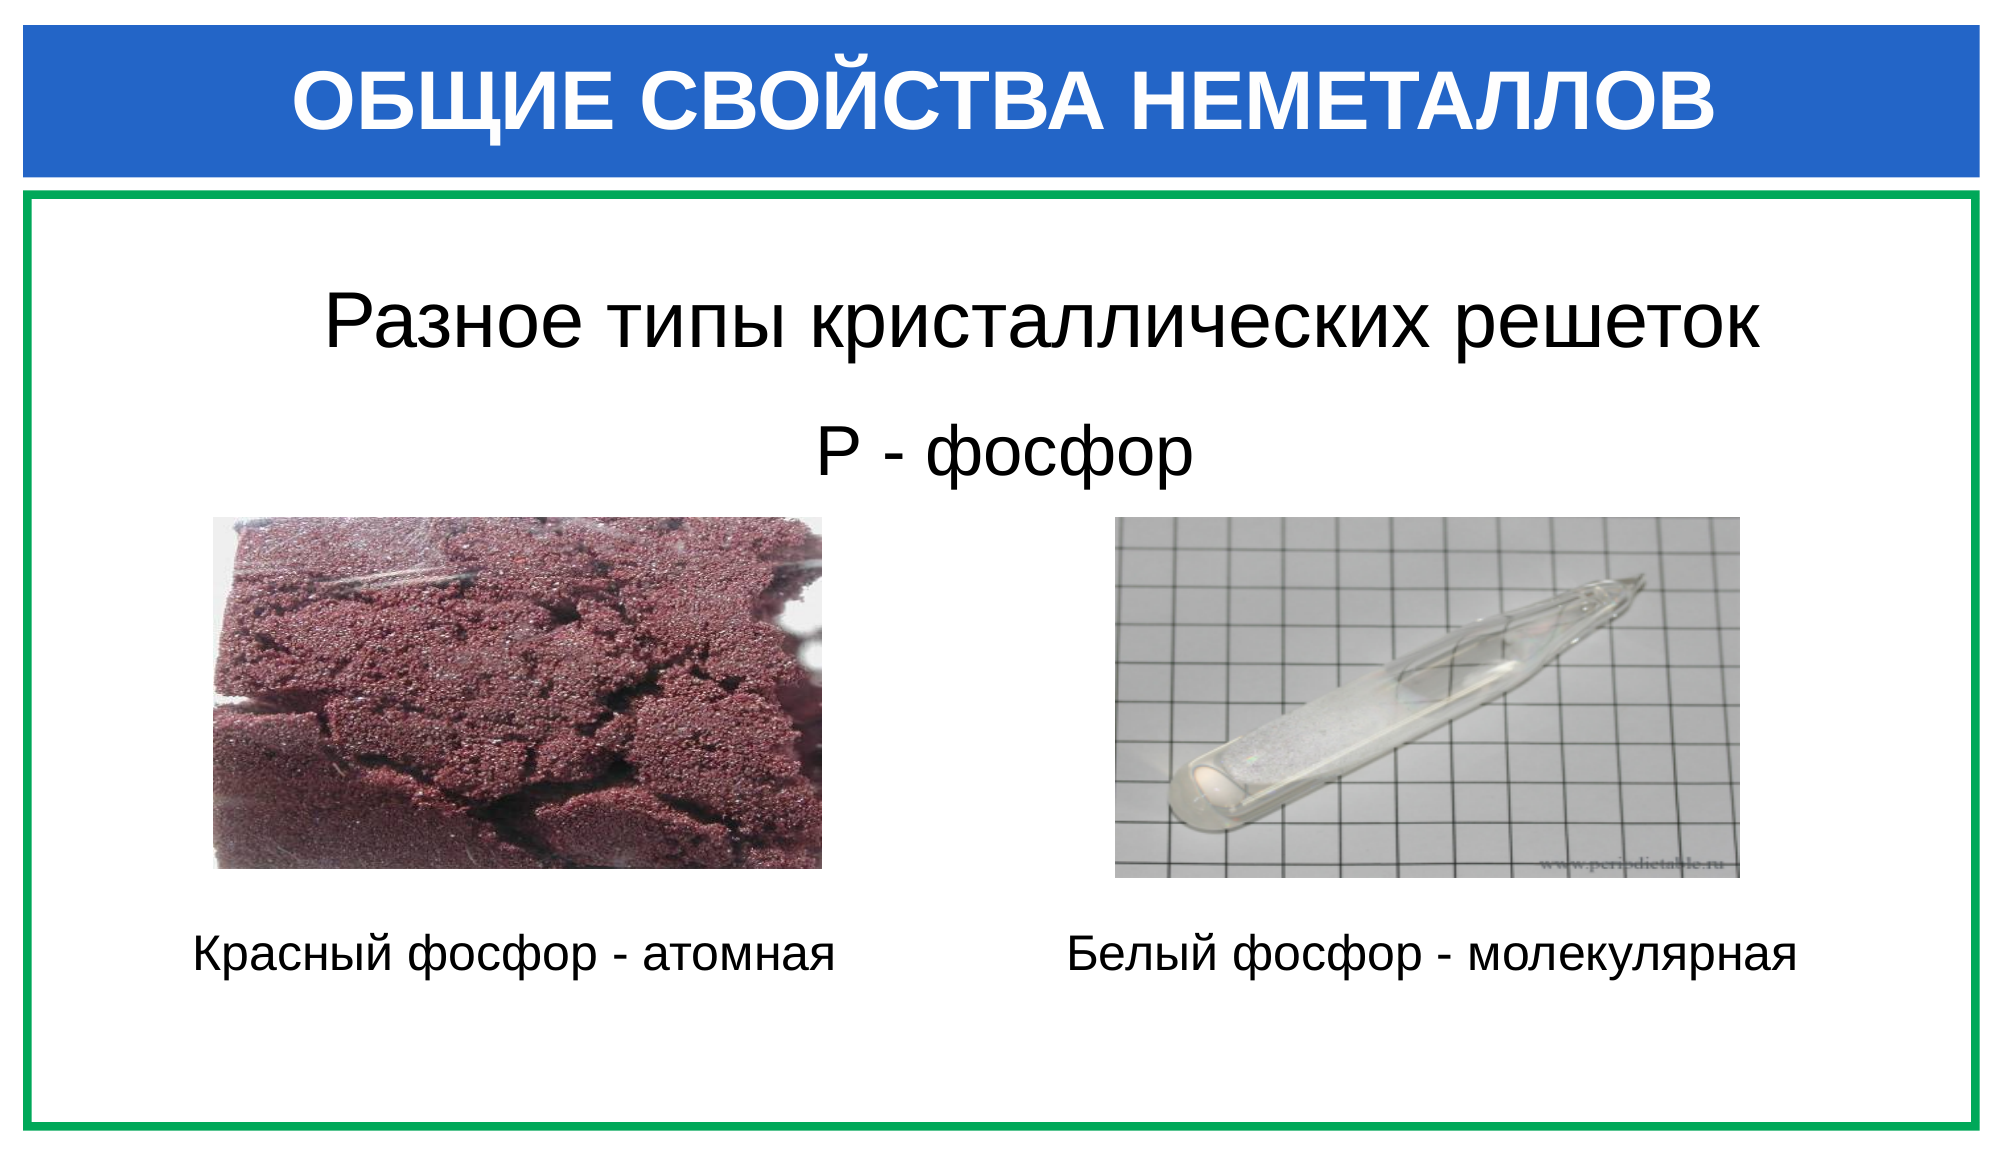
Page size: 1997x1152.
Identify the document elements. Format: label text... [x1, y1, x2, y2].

picture [212, 516, 822, 869]
title ОБЩИЕ СВОЙСТВА НЕМЕТАЛЛОВ [37, 0, 1997, 192]
list Разное типы кристаллических решеток [99, 268, 1897, 1029]
text_box Красный фосфор - атомная [174, 911, 856, 990]
text_box Р - фосфор [797, 395, 1214, 499]
picture [1115, 517, 1740, 878]
text_box Белый фосфор - молекулярная [1048, 911, 1818, 990]
